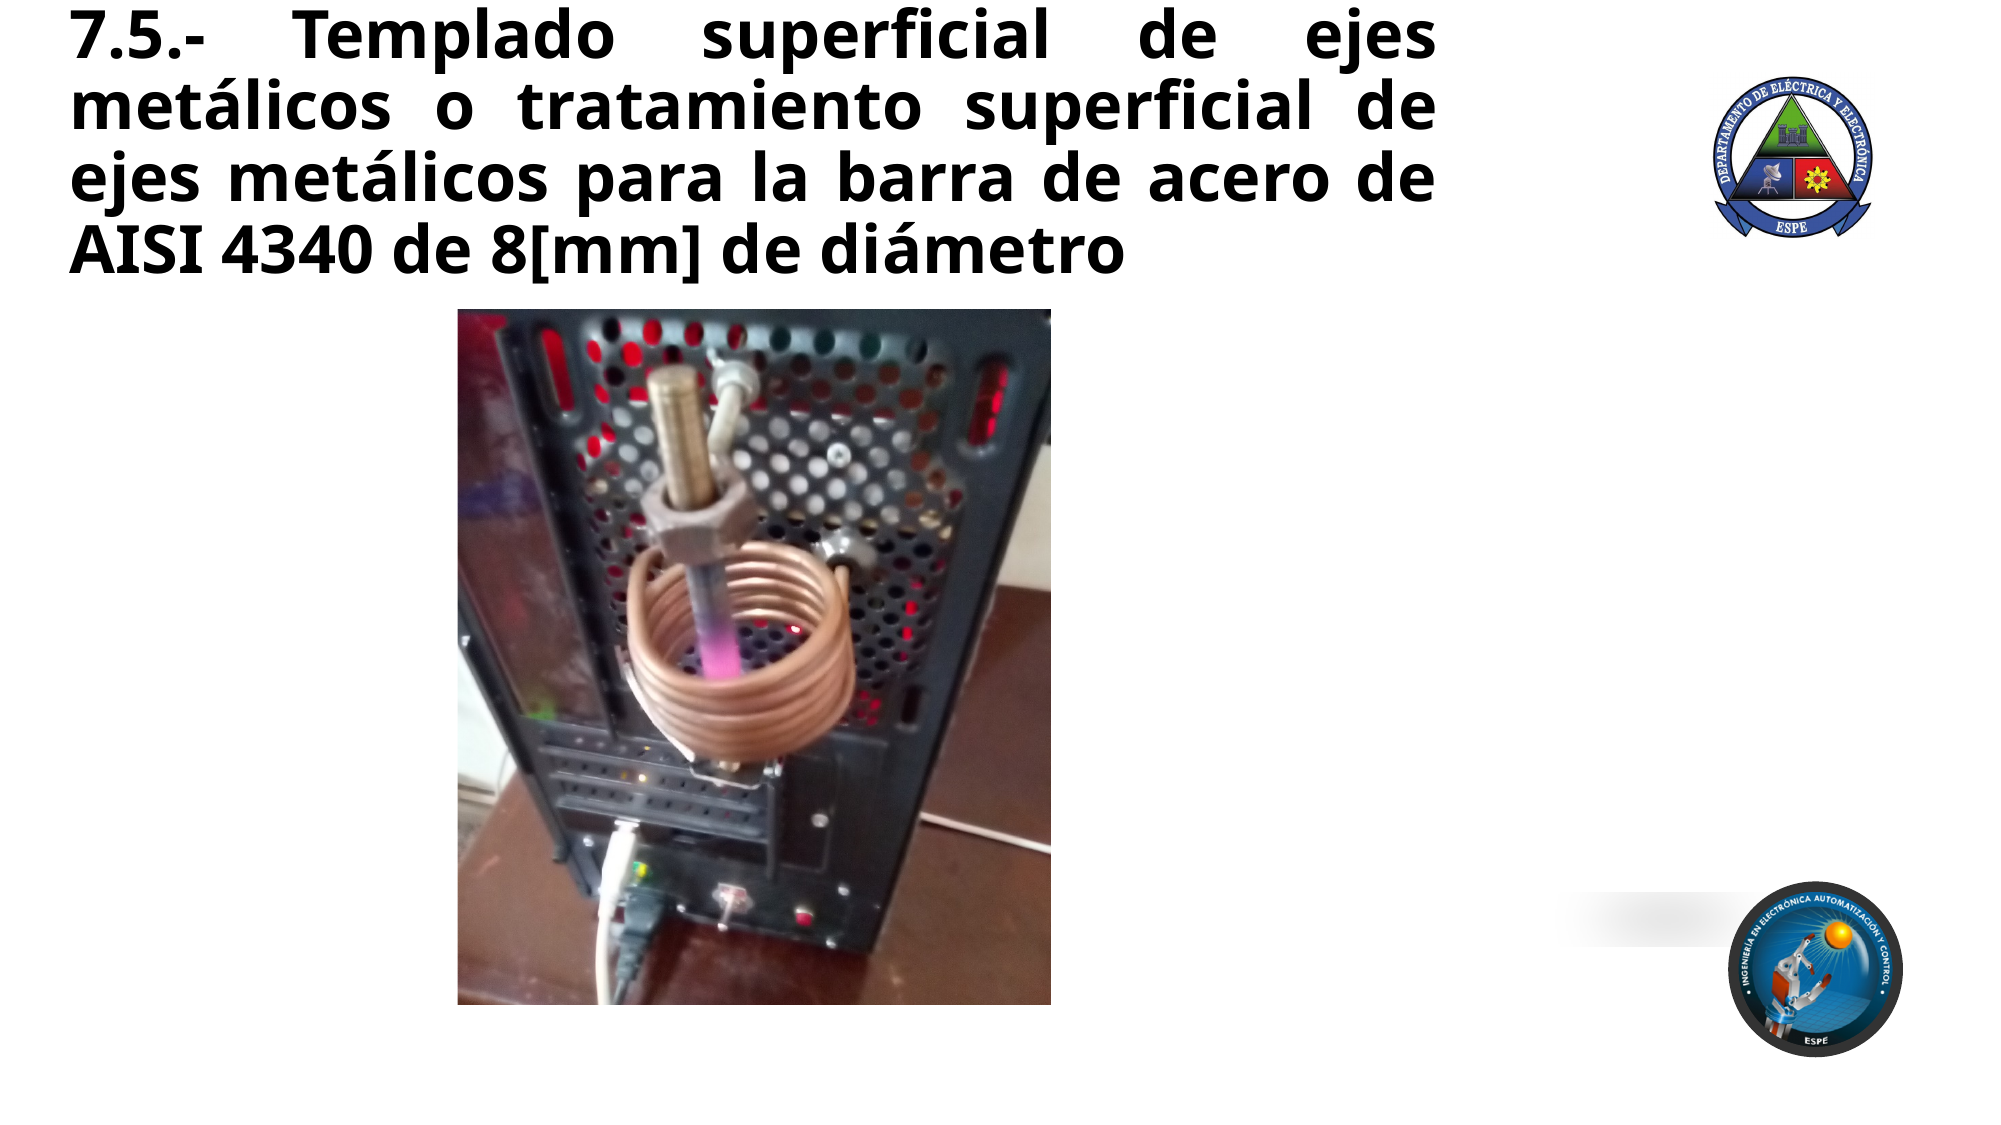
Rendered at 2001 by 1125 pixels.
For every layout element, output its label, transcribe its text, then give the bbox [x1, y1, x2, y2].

picture [1709, 72, 1875, 239]
picture [457, 309, 1051, 1005]
picture [1733, 886, 1898, 1053]
title 7.5.- Templado superficial de ejes metálicos o tratamiento superficial de ejes metálicos para la barra de acero de AISI 4340 de 8[mm] de diámetro [54, 35, 1454, 254]
